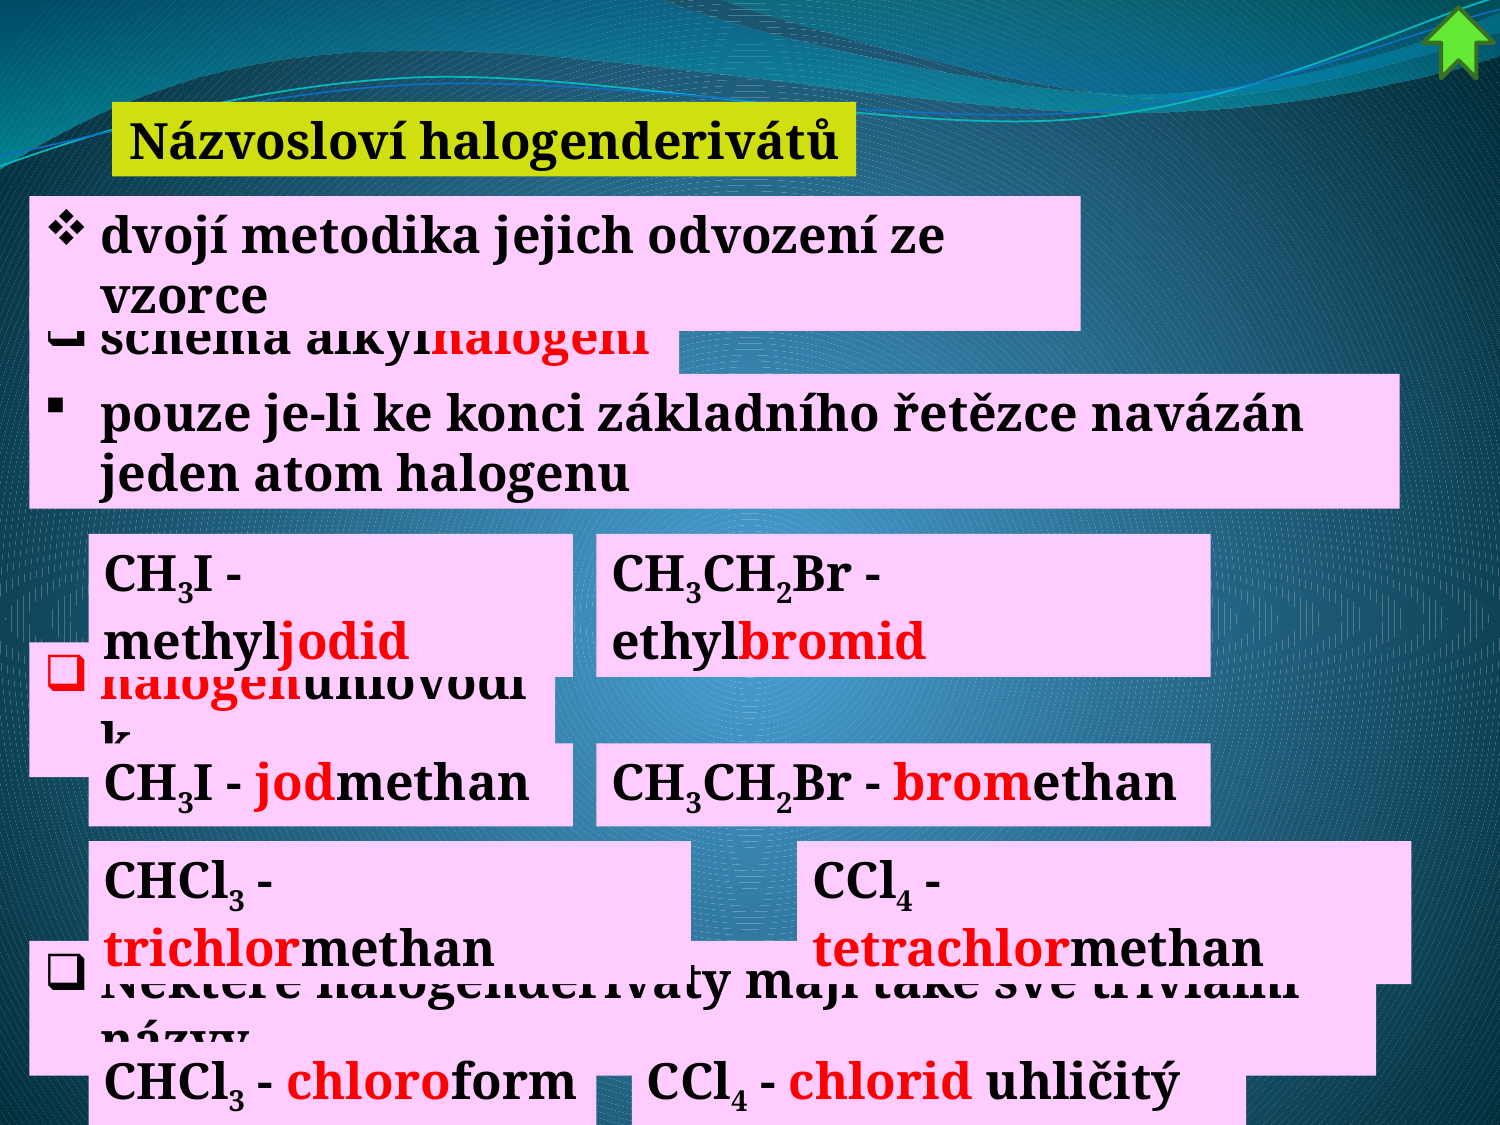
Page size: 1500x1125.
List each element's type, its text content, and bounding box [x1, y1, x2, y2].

text_box CH3CH2Br - bromethan [596, 743, 1211, 827]
text_box CHCl3 - trichlormethan [88, 841, 691, 985]
text_box pouze je-li ke konci základního řetězce navázán jeden atom halogenu [29, 373, 1400, 509]
text_box CCl4 - chlorid uhličitý [631, 1041, 1247, 1125]
text_box schéma alkylhalogenid [29, 331, 680, 373]
text_box Některé halogenderiváty mají také své triviální názvy [29, 940, 1377, 1076]
text_box CHCl3 - chloroform [88, 1041, 597, 1125]
text_box Názvosloví halogenderivátů [112, 101, 857, 177]
text_box dvojí metodika jejich odvození ze vzorce [29, 196, 1081, 331]
text_box halogenuhlovodík [29, 642, 556, 778]
text_box [1421, 5, 1497, 81]
text_box CH3I - jodmethan [88, 743, 573, 827]
text_box CH3I - methyljodid [88, 533, 573, 677]
text_box CH3CH2Br - ethylbromid [596, 533, 1211, 677]
text_box CCl4 - tetrachlormethan [797, 841, 1412, 985]
